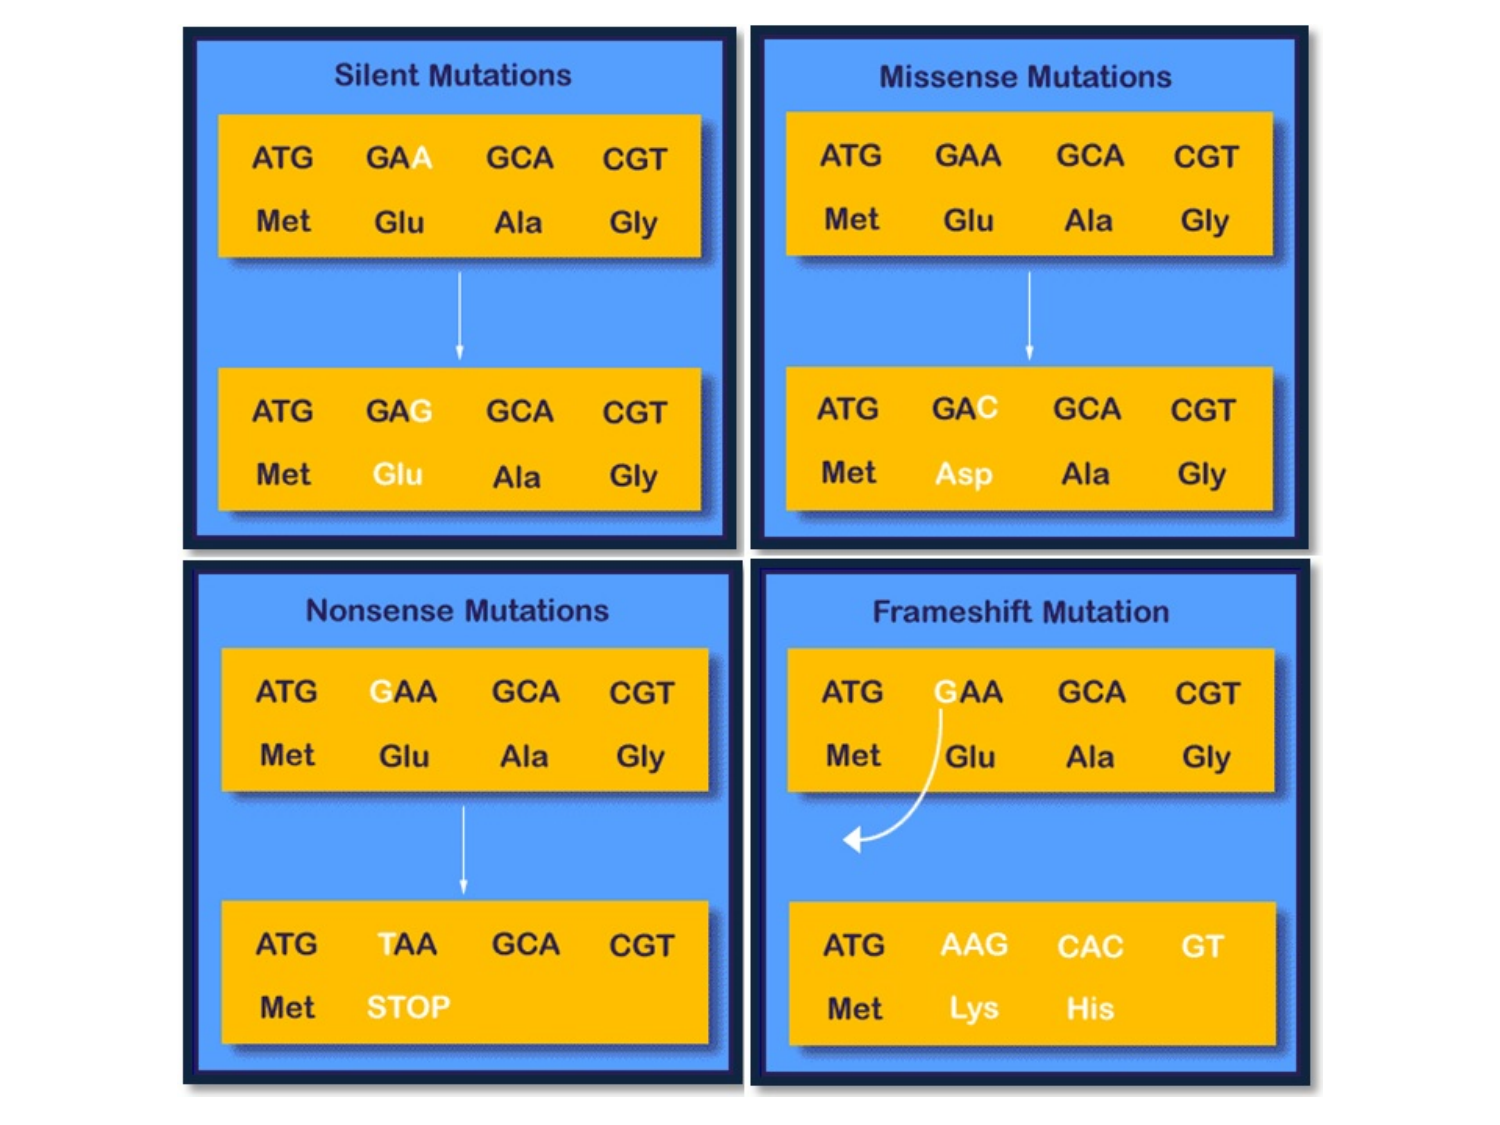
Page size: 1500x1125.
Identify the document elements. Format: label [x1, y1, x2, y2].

picture [176, 24, 1323, 1098]
